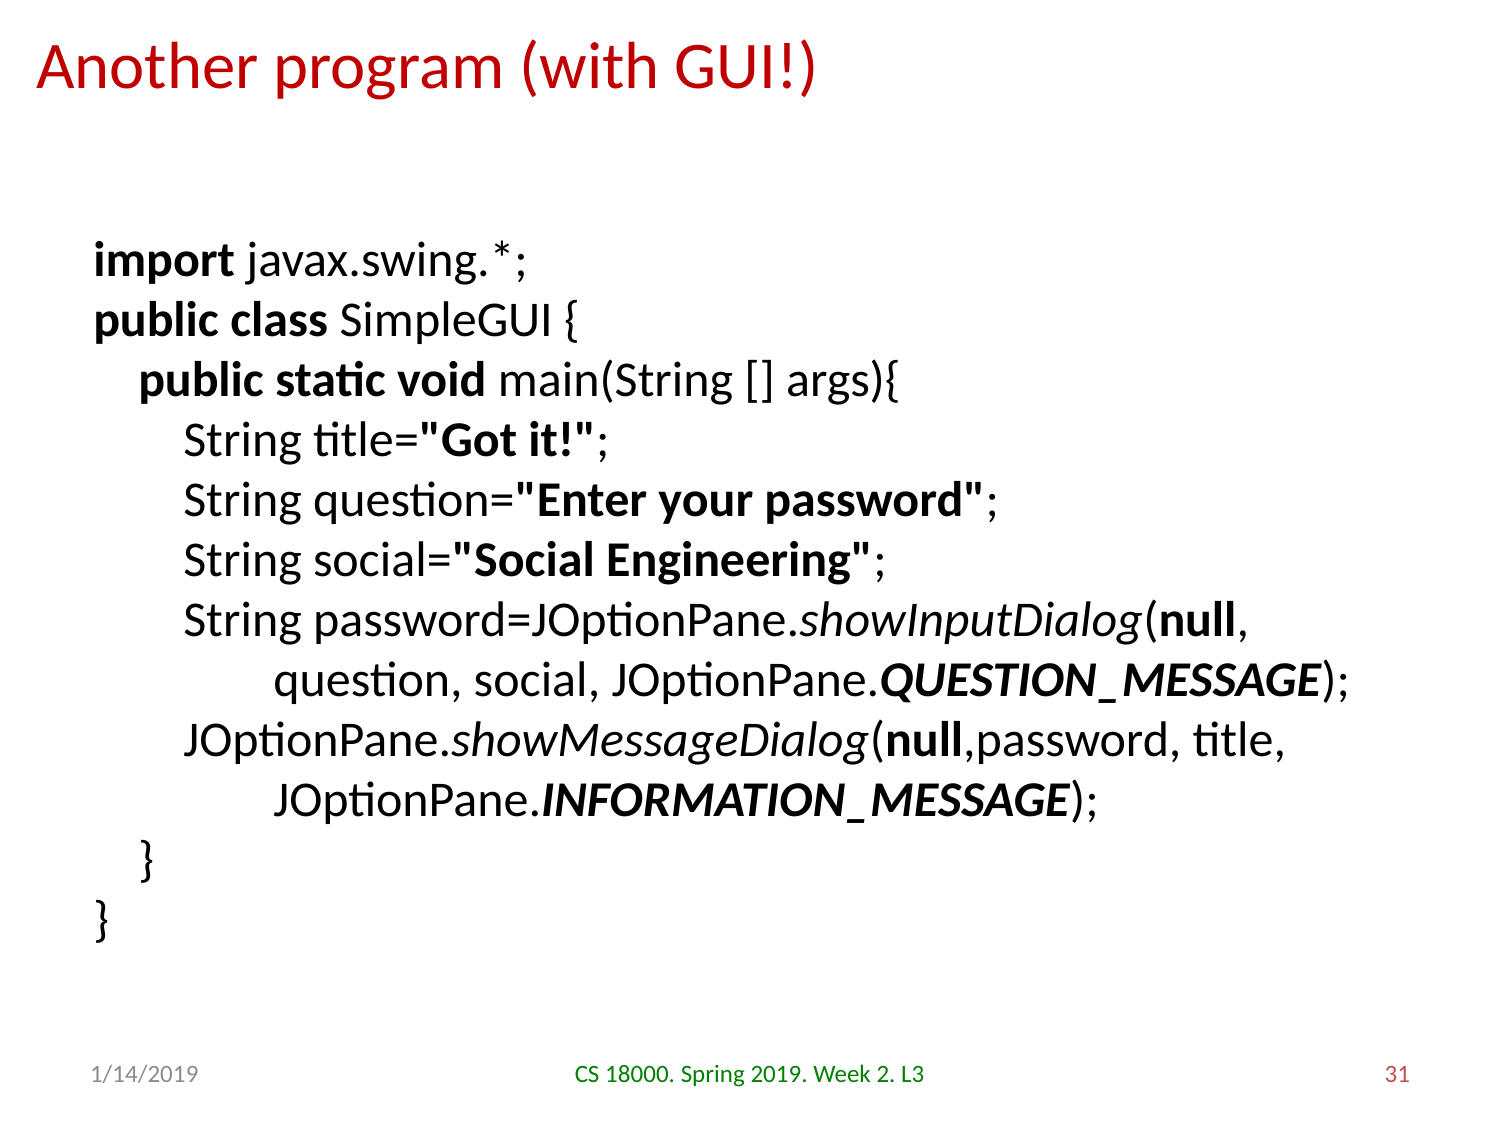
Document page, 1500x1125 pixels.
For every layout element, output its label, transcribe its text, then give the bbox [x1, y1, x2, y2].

slide_number 31 [1074, 1042, 1425, 1103]
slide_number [75, 1042, 425, 1103]
text_box import javax.swing.*; public class SimpleGUI { public static void main(String [] args){ String title="Got it!"; String question="Enter your password"; String social="Social Engineering"; String password=JOptionPane.showInputDialog(null, question, social, JOptionPane.QUESTION_MESSAGE); JOptionPane.showMessageDialog(null,password, title, JOptionPane.INFORMATION_MESSAGE); } } [78, 219, 1371, 954]
text_box Another program (with GUI!) [21, 15, 849, 110]
footer CS 18000. Spring 2019. Week 2. L3 [512, 1042, 988, 1103]
